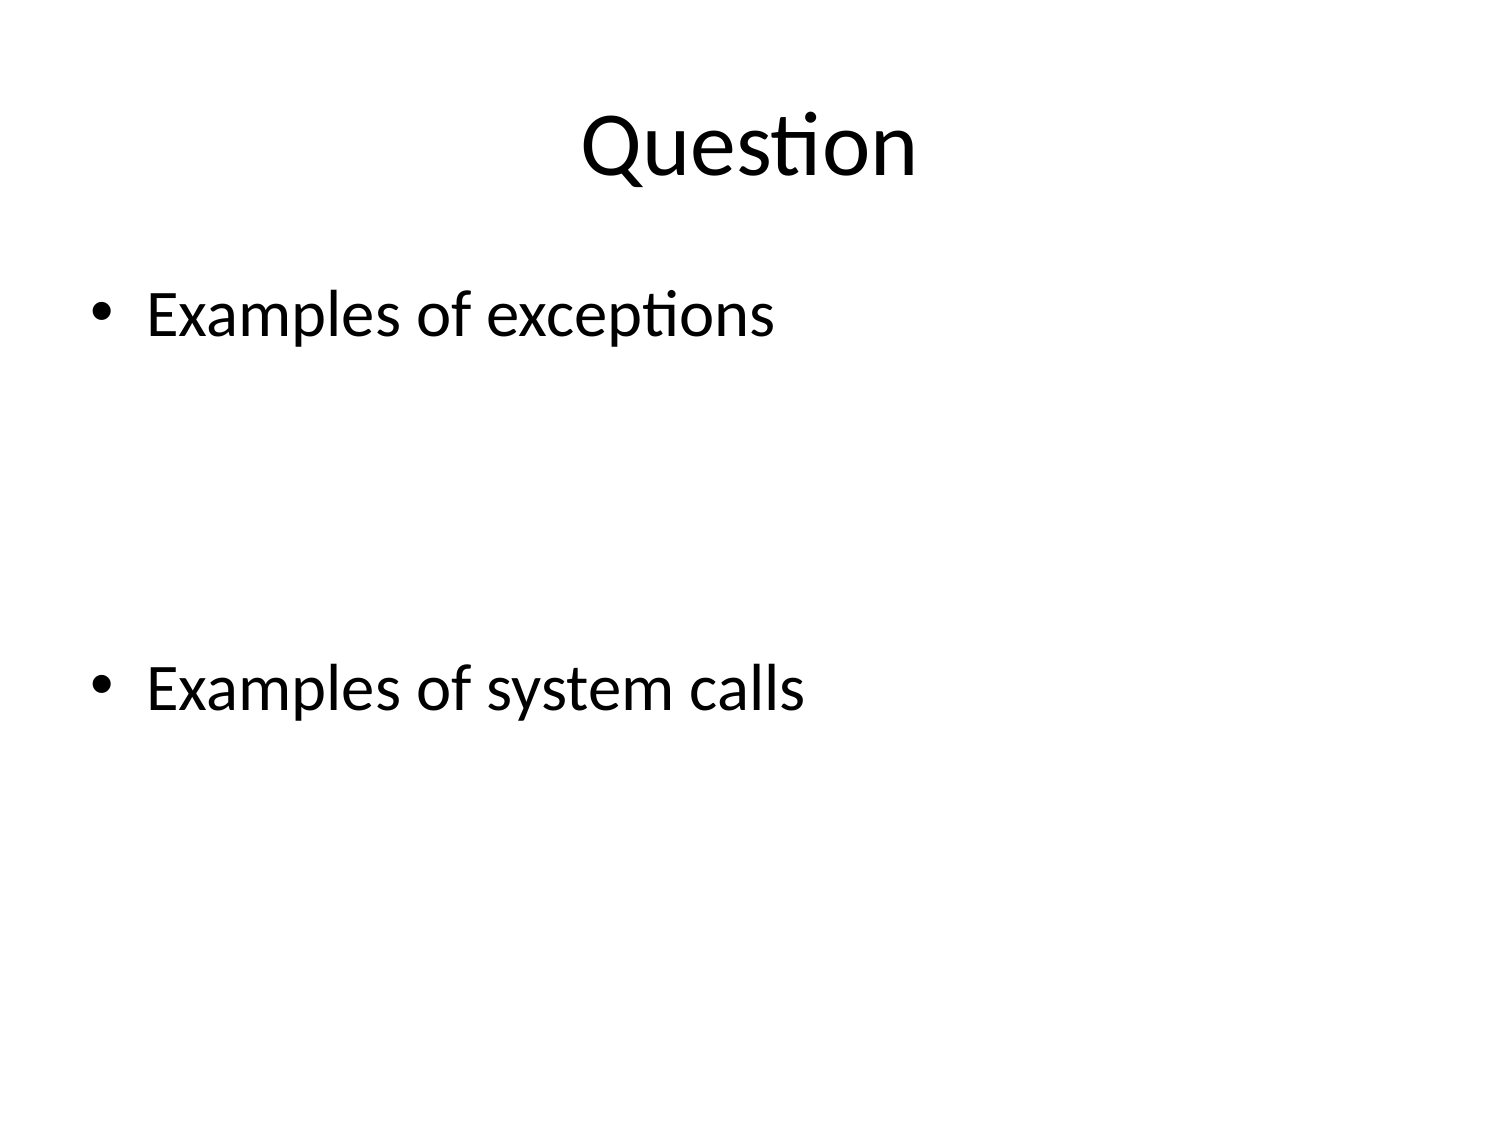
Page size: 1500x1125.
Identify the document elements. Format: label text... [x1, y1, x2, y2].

list Examples of exceptions Examples of system calls [75, 262, 1425, 1005]
title Question [75, 45, 1425, 233]
